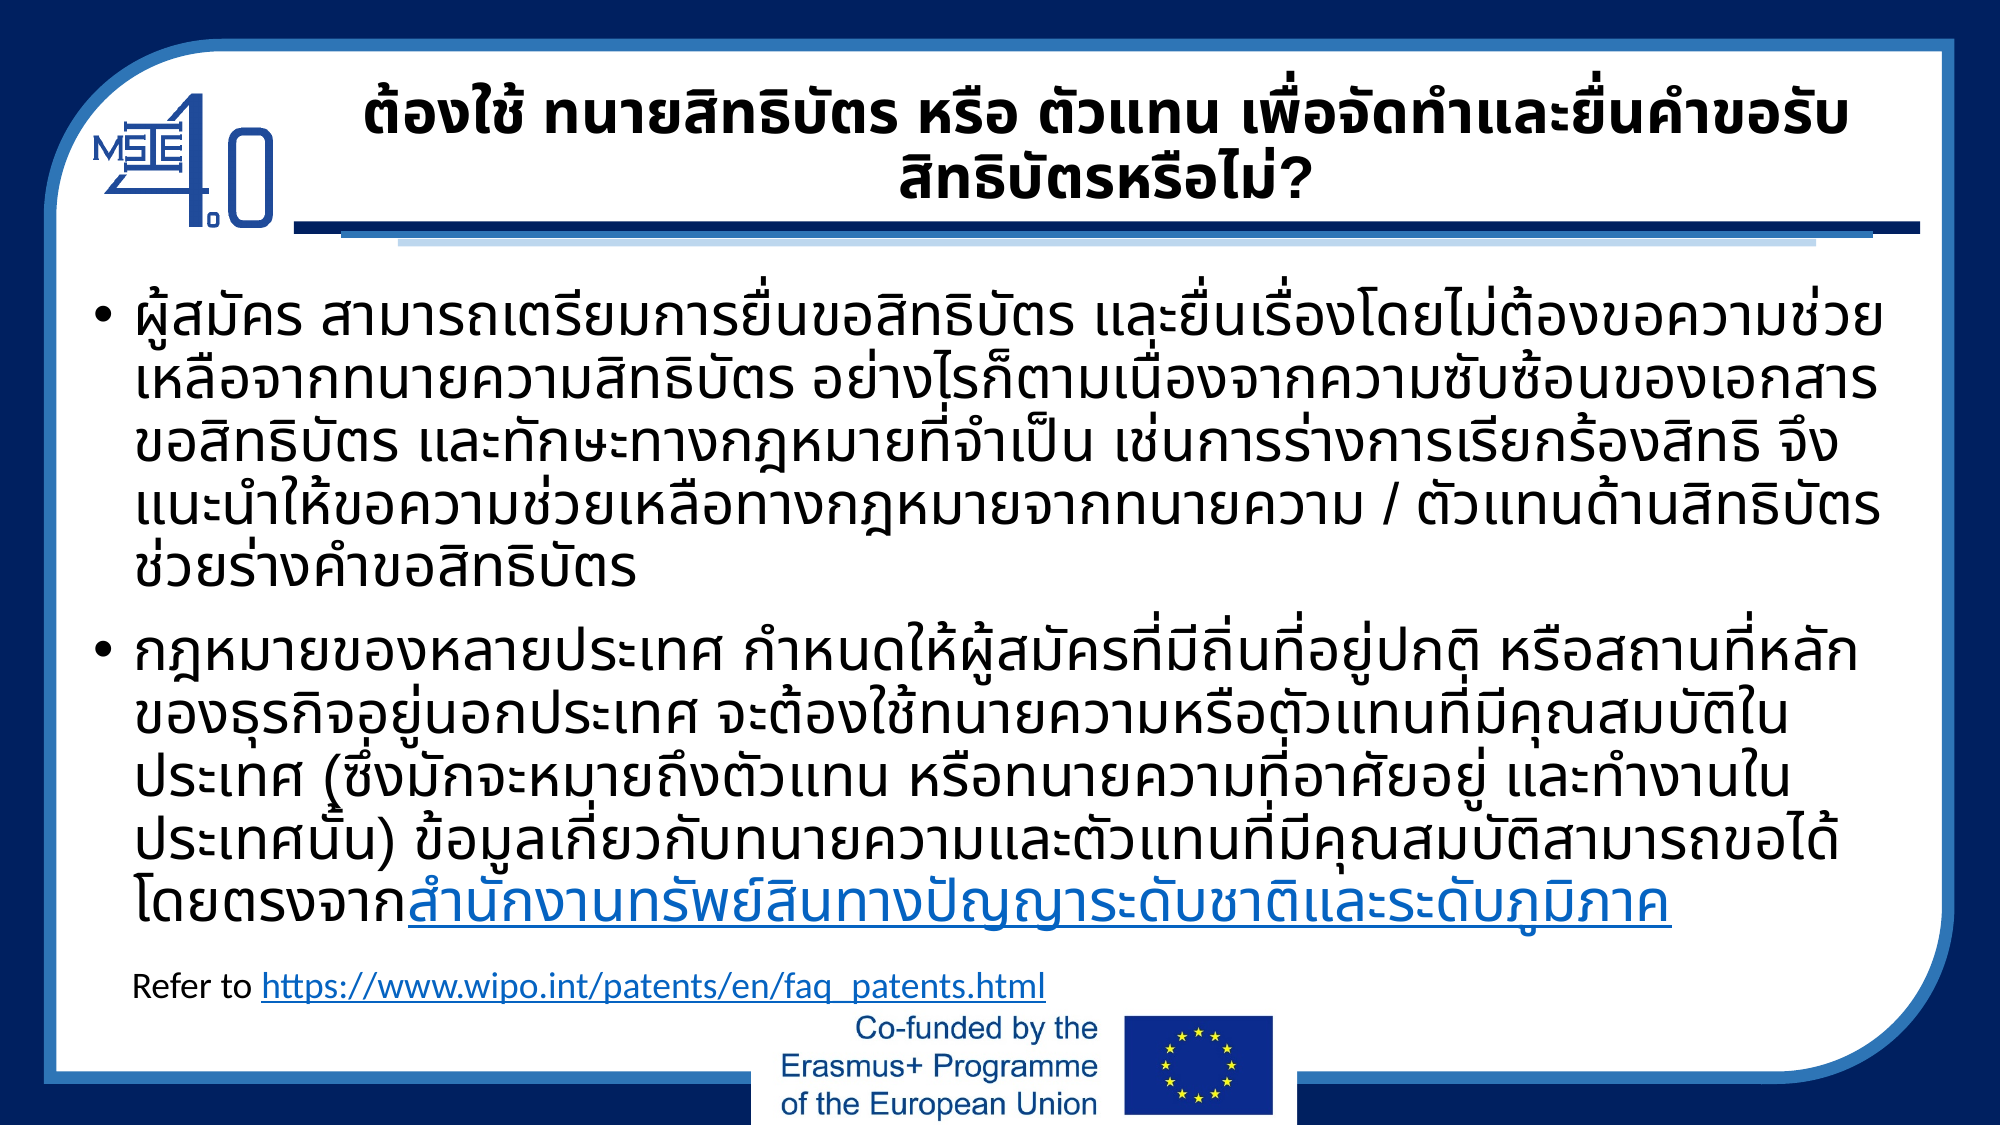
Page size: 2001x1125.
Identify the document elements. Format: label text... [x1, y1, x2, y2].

list ผู้สมัคร สามารถเตรียมการยื่นขอสิทธิบัตร และยื่นเรื่องโดยไม่ต้องขอความช่วยเหลือจากทนายความสิทธิบัตร อย่างไรก็ตามเนื่องจากความซับซ้อนของเอกสารขอสิทธิบัตร และทักษะทางกฎหมายที่จำเป็น เช่นการร่างการเรียกร้องสิทธิ จึงแนะนำให้ขอความช่วยเหลือทางกฎหมายจากทนายความ / ตัวแทนด้านสิทธิบัตร ช่วยร่างคำขอสิทธิบัตร กฎหมายของหลายประเทศ กำหนดให้ผู้สมัครที่มีถิ่นที่อยู่ปกติ หรือสถานที่หลักของธุรกิจอยู่นอกประเทศ จะต้องใช้ทนายความหรือตัวแทนที่มีคุณสมบัติในประเทศ (ซึ่งมักจะหมายถึงตัวแทน หรือทนายความที่อาศัยอยู่ และทำงานในประเทศนั้น) ข้อมูลเกี่ยวกับทนายความและตัวแทนที่มีคุณสมบัติสามารถขอได้โดยตรงจากสำนักงานทรัพย์สินทางปัญญาระดับชาติและระดับภูมิภาค [78, 277, 1921, 954]
picture [751, 1014, 1298, 1125]
text_box Refer to https://www.wipo.int/patents/en/faq_patents.html [117, 953, 1660, 1014]
title ต้องใช้ ทนายสิทธิบัตร หรือ ตัวแทน เพื่อจัดทำและยื่นคำขอรับสิทธิบัตรหรือไม่? [294, 73, 1921, 220]
